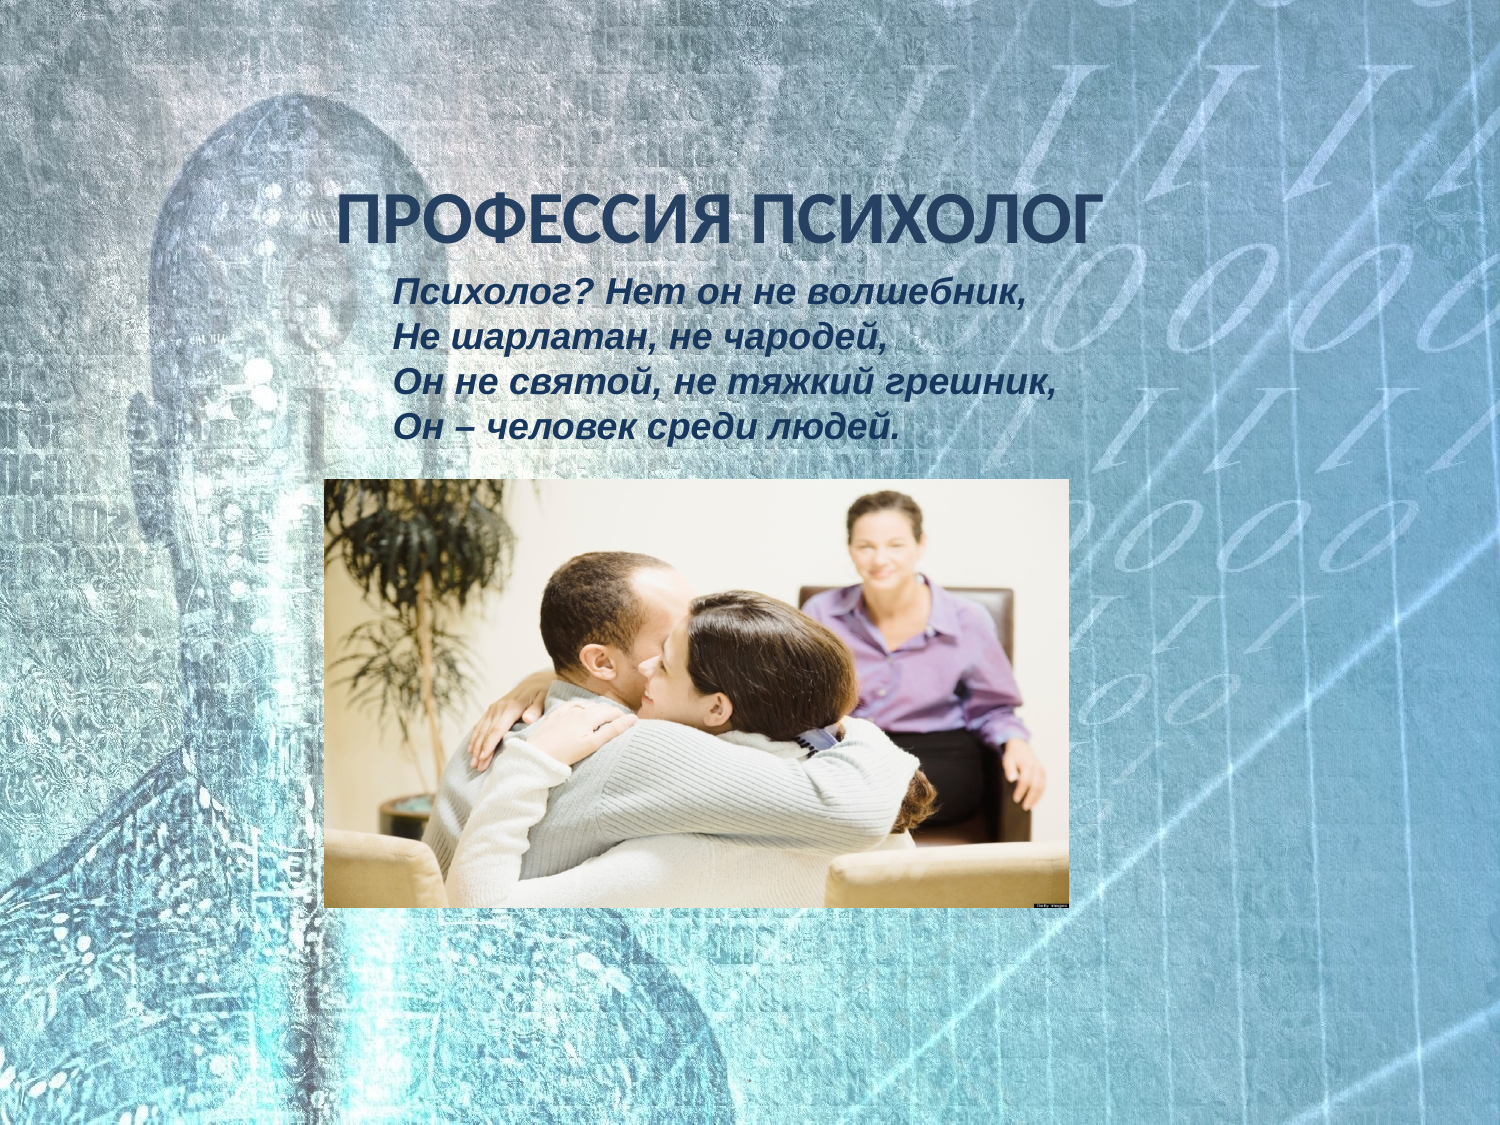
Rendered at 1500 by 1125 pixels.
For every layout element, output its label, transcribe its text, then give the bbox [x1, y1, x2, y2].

text_box ПРОФЕССИЯ ПСИХОЛОГ [247, 161, 1193, 267]
footer . [512, 1042, 988, 1103]
text_box Психолог? Нет он не волшебник, Не шарлатан, не чародей, Он не святой, не тяжкий грешник, Он – человек среди людей. [383, 267, 1093, 456]
picture [324, 479, 1070, 908]
